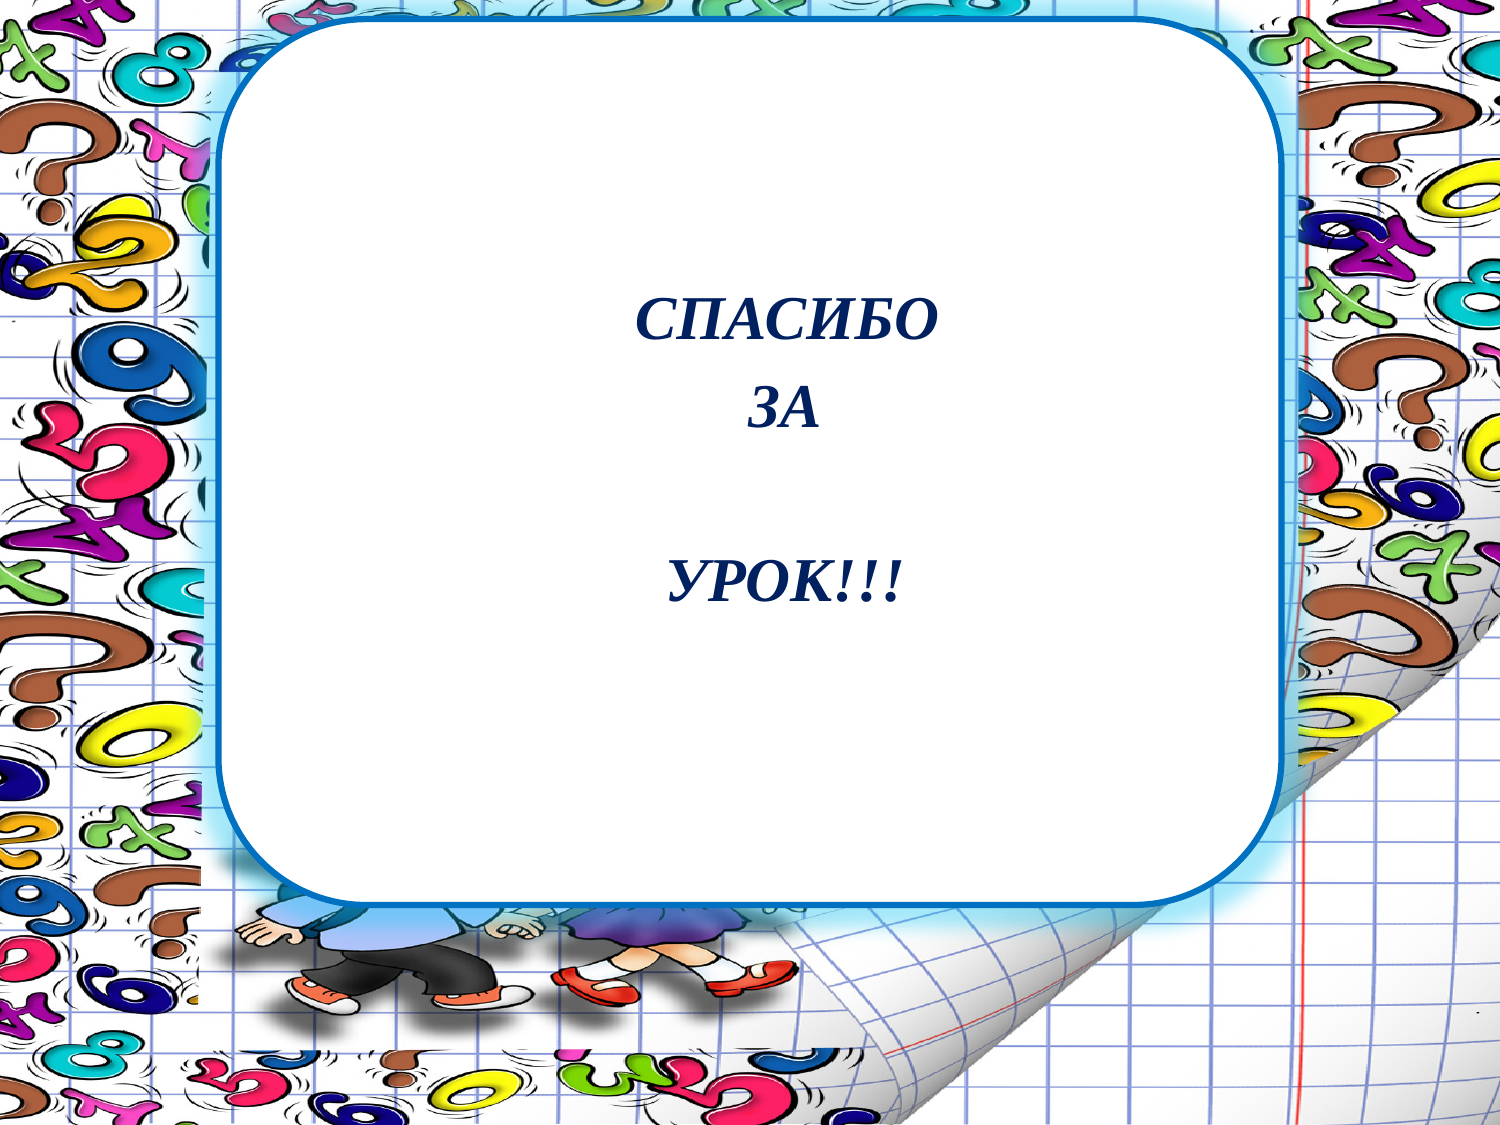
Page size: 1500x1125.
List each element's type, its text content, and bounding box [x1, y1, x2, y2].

list СПАСИБО ЗА УРОК!!! [147, 255, 1423, 622]
picture [0, 0, 1500, 1125]
